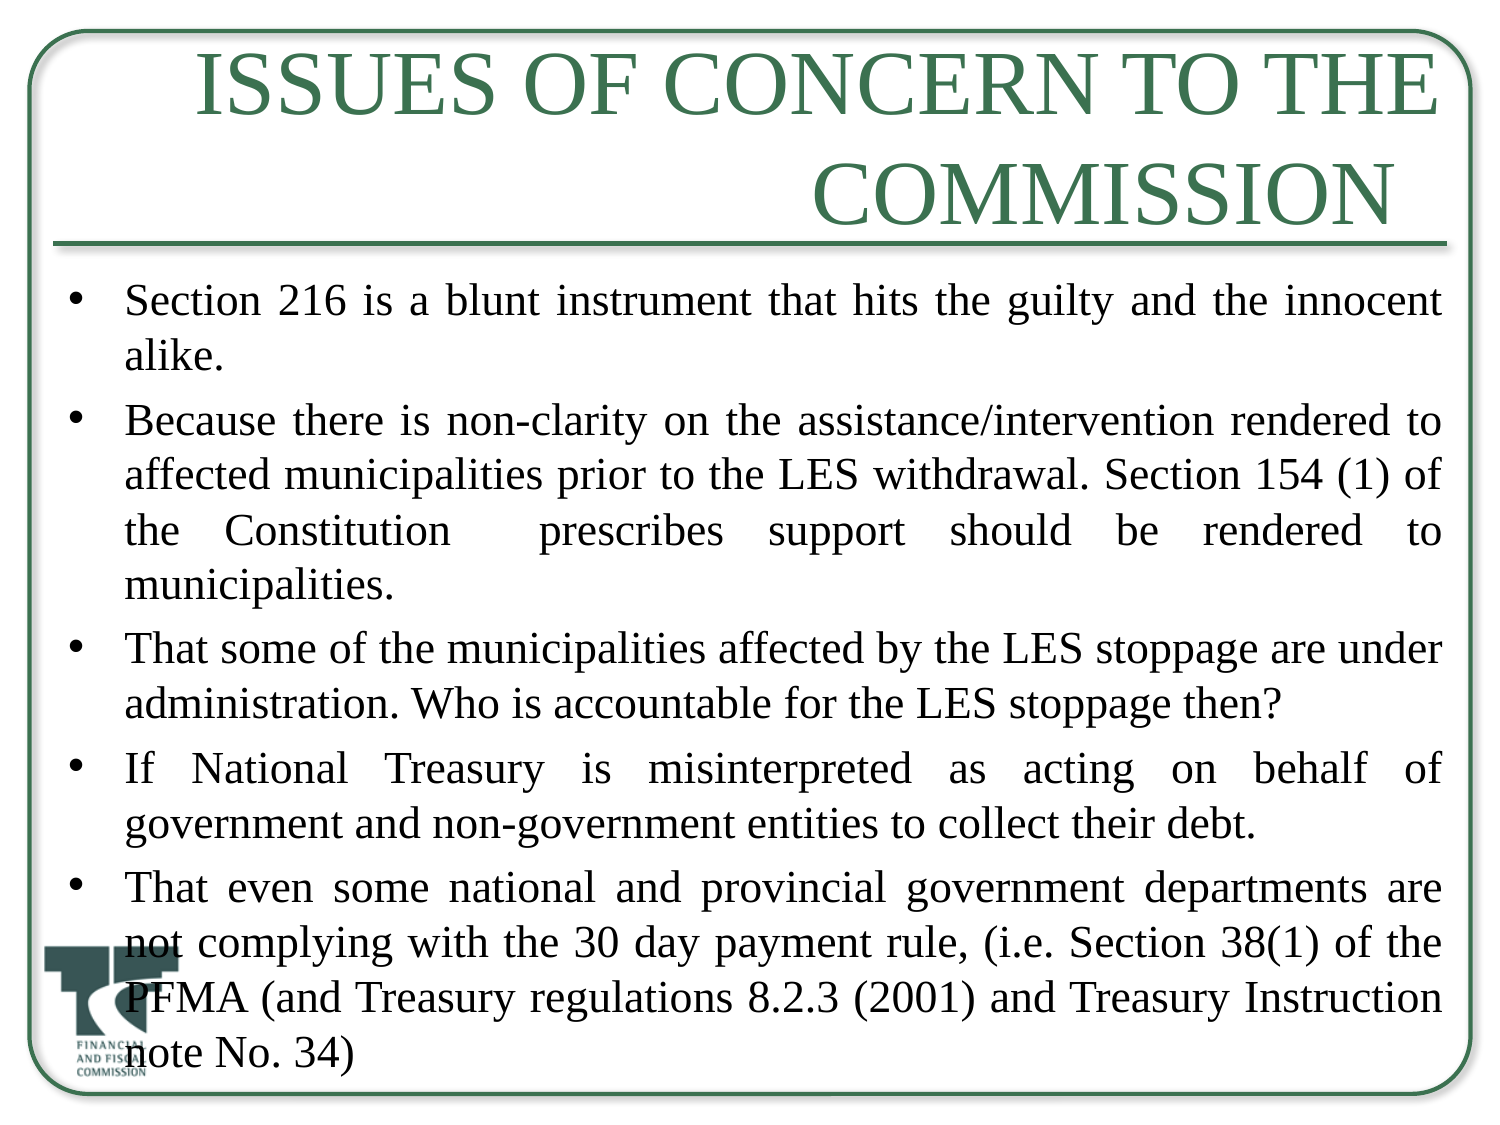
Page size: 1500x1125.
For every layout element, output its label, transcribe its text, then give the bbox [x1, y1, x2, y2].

picture [25, 940, 69, 1094]
list Section 216 is a blunt instrument that hits the guilty and the innocent alike. Because there is non-clarity on the assistance/intervention rendered to affected municipalities prior to the LES withdrawal. Section 154 (1) of the Constitution prescribes support should be rendered to municipalities. That some of the municipalities affected by the LES stoppage are under administration. Who is accountable for the LES stoppage then? If National Treasury is misinterpreted as acting on behalf of government and non-government entities to collect their debt. That even some national and provincial government departments are not complying with the 30 day payment rule, (i.e. Section 38(1) of the PFMA (and Treasury regulations 8.2.3 (2001) and Treasury Instruction note No. 34) [52, 262, 1459, 1048]
picture [32, 940, 195, 1091]
title Issues of Concern to the Commission [108, 39, 1459, 228]
